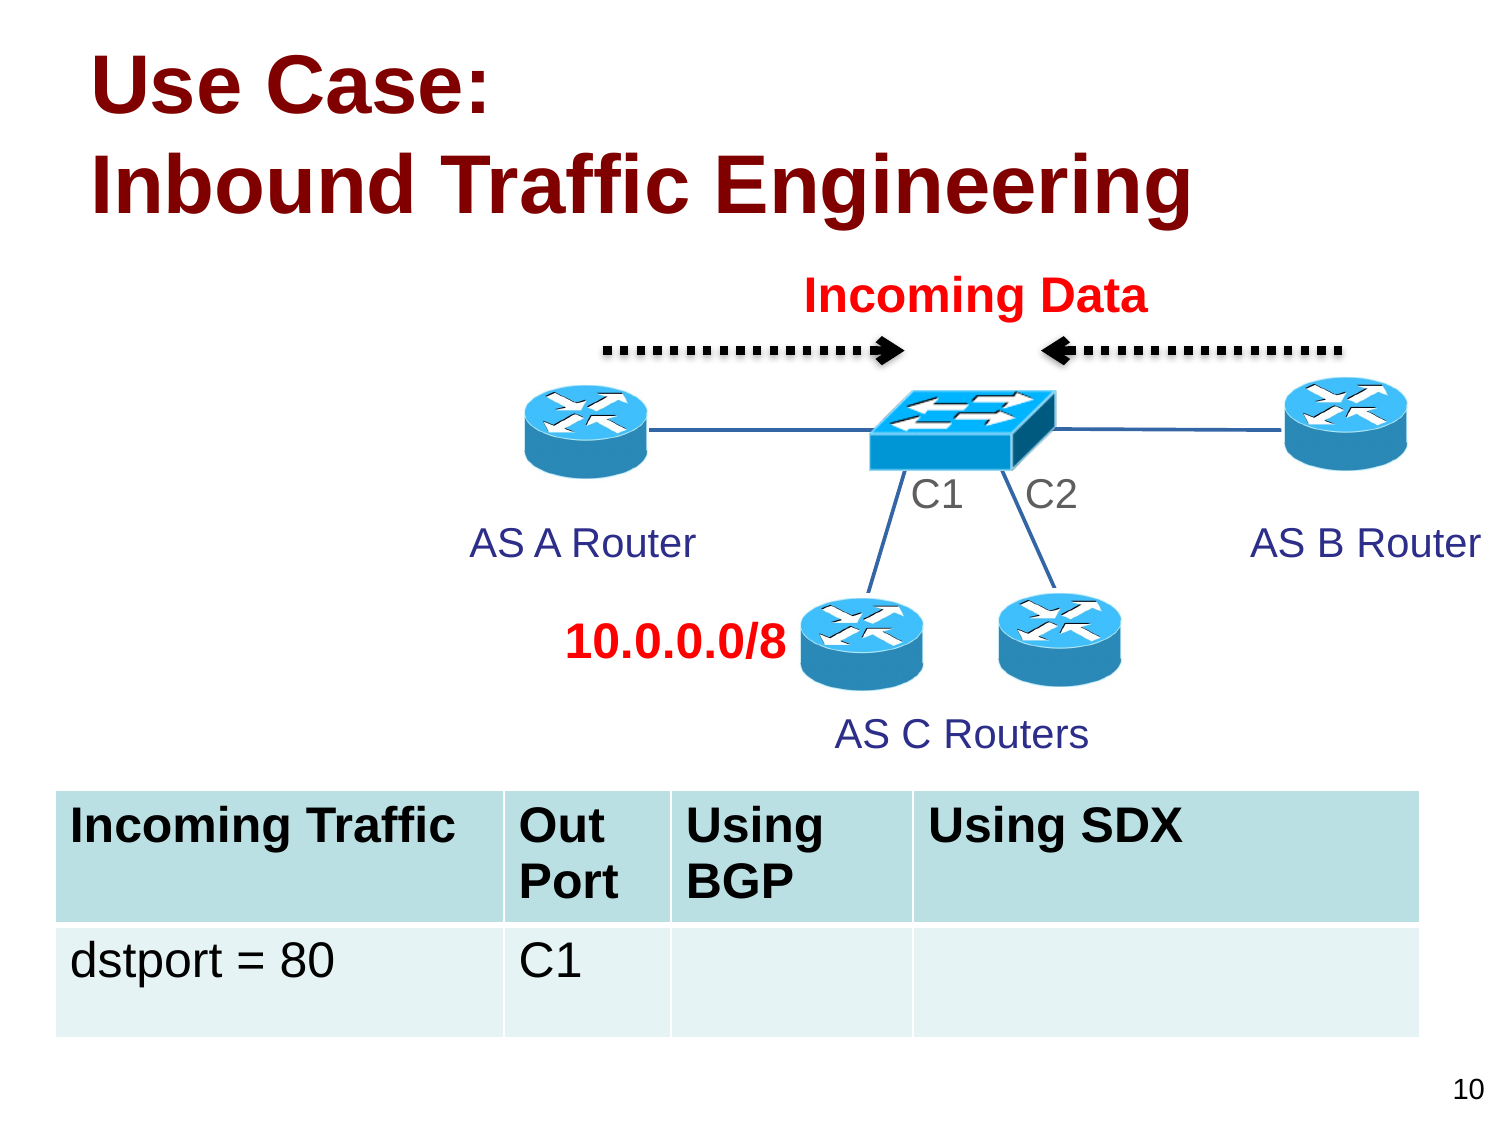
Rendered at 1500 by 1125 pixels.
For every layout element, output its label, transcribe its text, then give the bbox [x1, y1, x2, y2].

table_header Out Port [505, 791, 670, 922]
picture [995, 588, 1124, 690]
picture [868, 389, 1058, 471]
text_box AS B Router [1233, 510, 1499, 566]
slide_number 10 [1149, 1062, 1500, 1101]
table_header Using SDX [914, 791, 1419, 922]
text_box Incoming Data [788, 254, 1164, 330]
table_header Using BGP [672, 791, 912, 922]
text_box C1 [910, 479, 965, 518]
table_cell [672, 928, 912, 1037]
table_cell C1 [505, 928, 670, 1037]
table_cell dstport = 80 [56, 928, 503, 1037]
picture [796, 592, 926, 695]
picture [520, 380, 649, 482]
table_header Incoming Traffic [56, 791, 503, 922]
picture [1281, 372, 1410, 474]
text_box Use Case: Inbound Traffic Engineering [74, 36, 1500, 224]
text_box 10.0.0.0/8 [553, 602, 788, 669]
table_cell [914, 928, 1419, 1037]
text_box AS C Routers [809, 702, 1116, 758]
text_box C2 [1024, 462, 1079, 518]
text_box AS A Router [441, 510, 725, 566]
